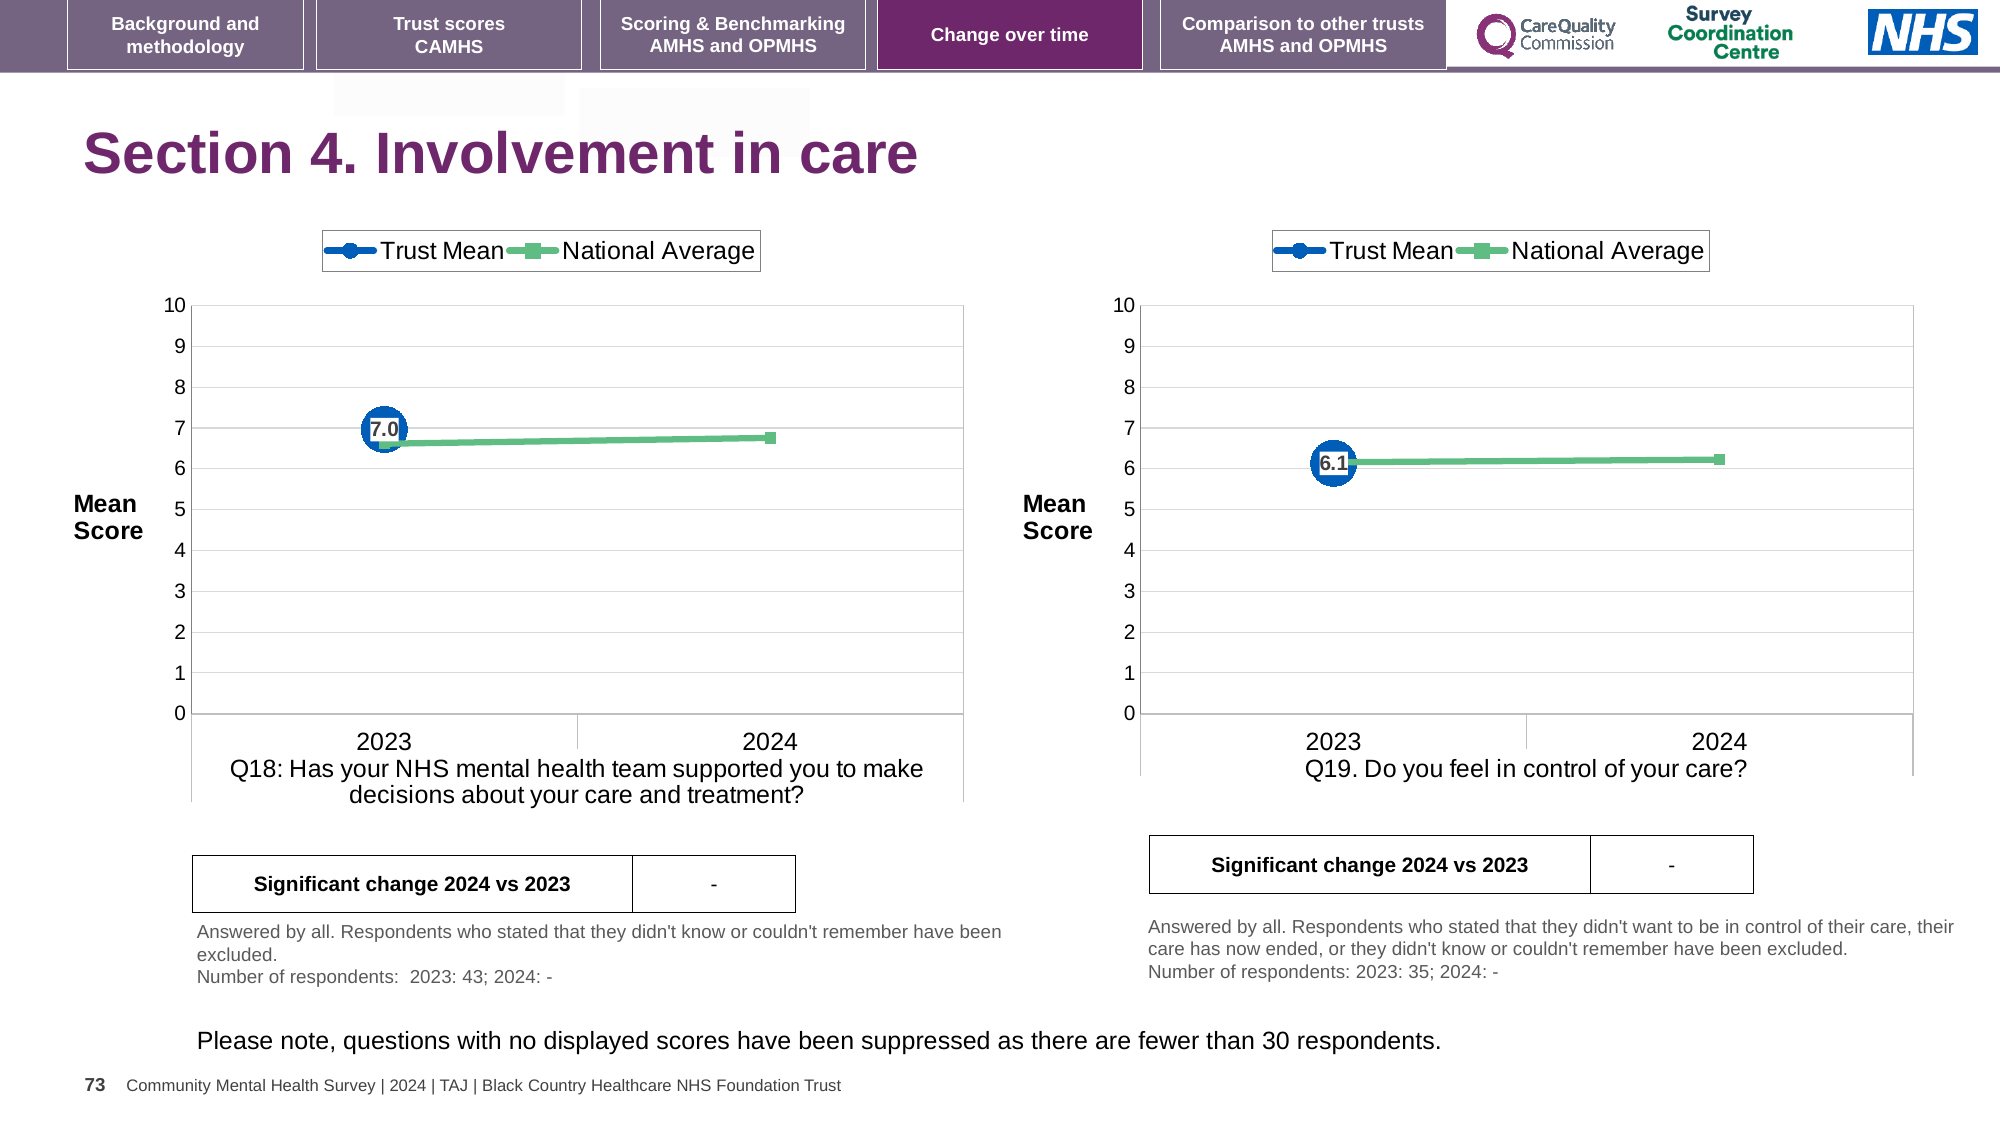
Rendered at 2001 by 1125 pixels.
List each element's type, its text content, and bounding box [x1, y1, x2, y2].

picture [1476, 13, 1616, 59]
text_box Answered by all. Respondents who stated that they didn't know or couldn't remember have been excluded. Number of respondents: 2023: 43; 2024: - [182, 912, 1046, 995]
text_box Please note, questions with no displayed scores have been suppressed as there are fewer than 30 respondents. [182, 1012, 1514, 1063]
picture [1868, 9, 1978, 55]
table_header - [1591, 858, 1753, 893]
chart [68, 228, 966, 858]
picture [1666, 3, 1794, 61]
text_box Answered by all. Respondents who stated that they didn't want to be in control of their care, their care has now ended, or they didn't know or couldn't remember have been excluded. Number of respondents: 2023: 35; 2024: - [1133, 906, 1997, 1012]
title Section 4. Involvement in care [68, 100, 1942, 209]
text_box 73 [84, 1065, 122, 1125]
table_header Significant change 2024 vs 2023 [193, 858, 632, 912]
table_header - [633, 858, 795, 912]
table_header Significant change 2024 vs 2023 [1150, 858, 1590, 893]
chart [1018, 228, 1916, 858]
